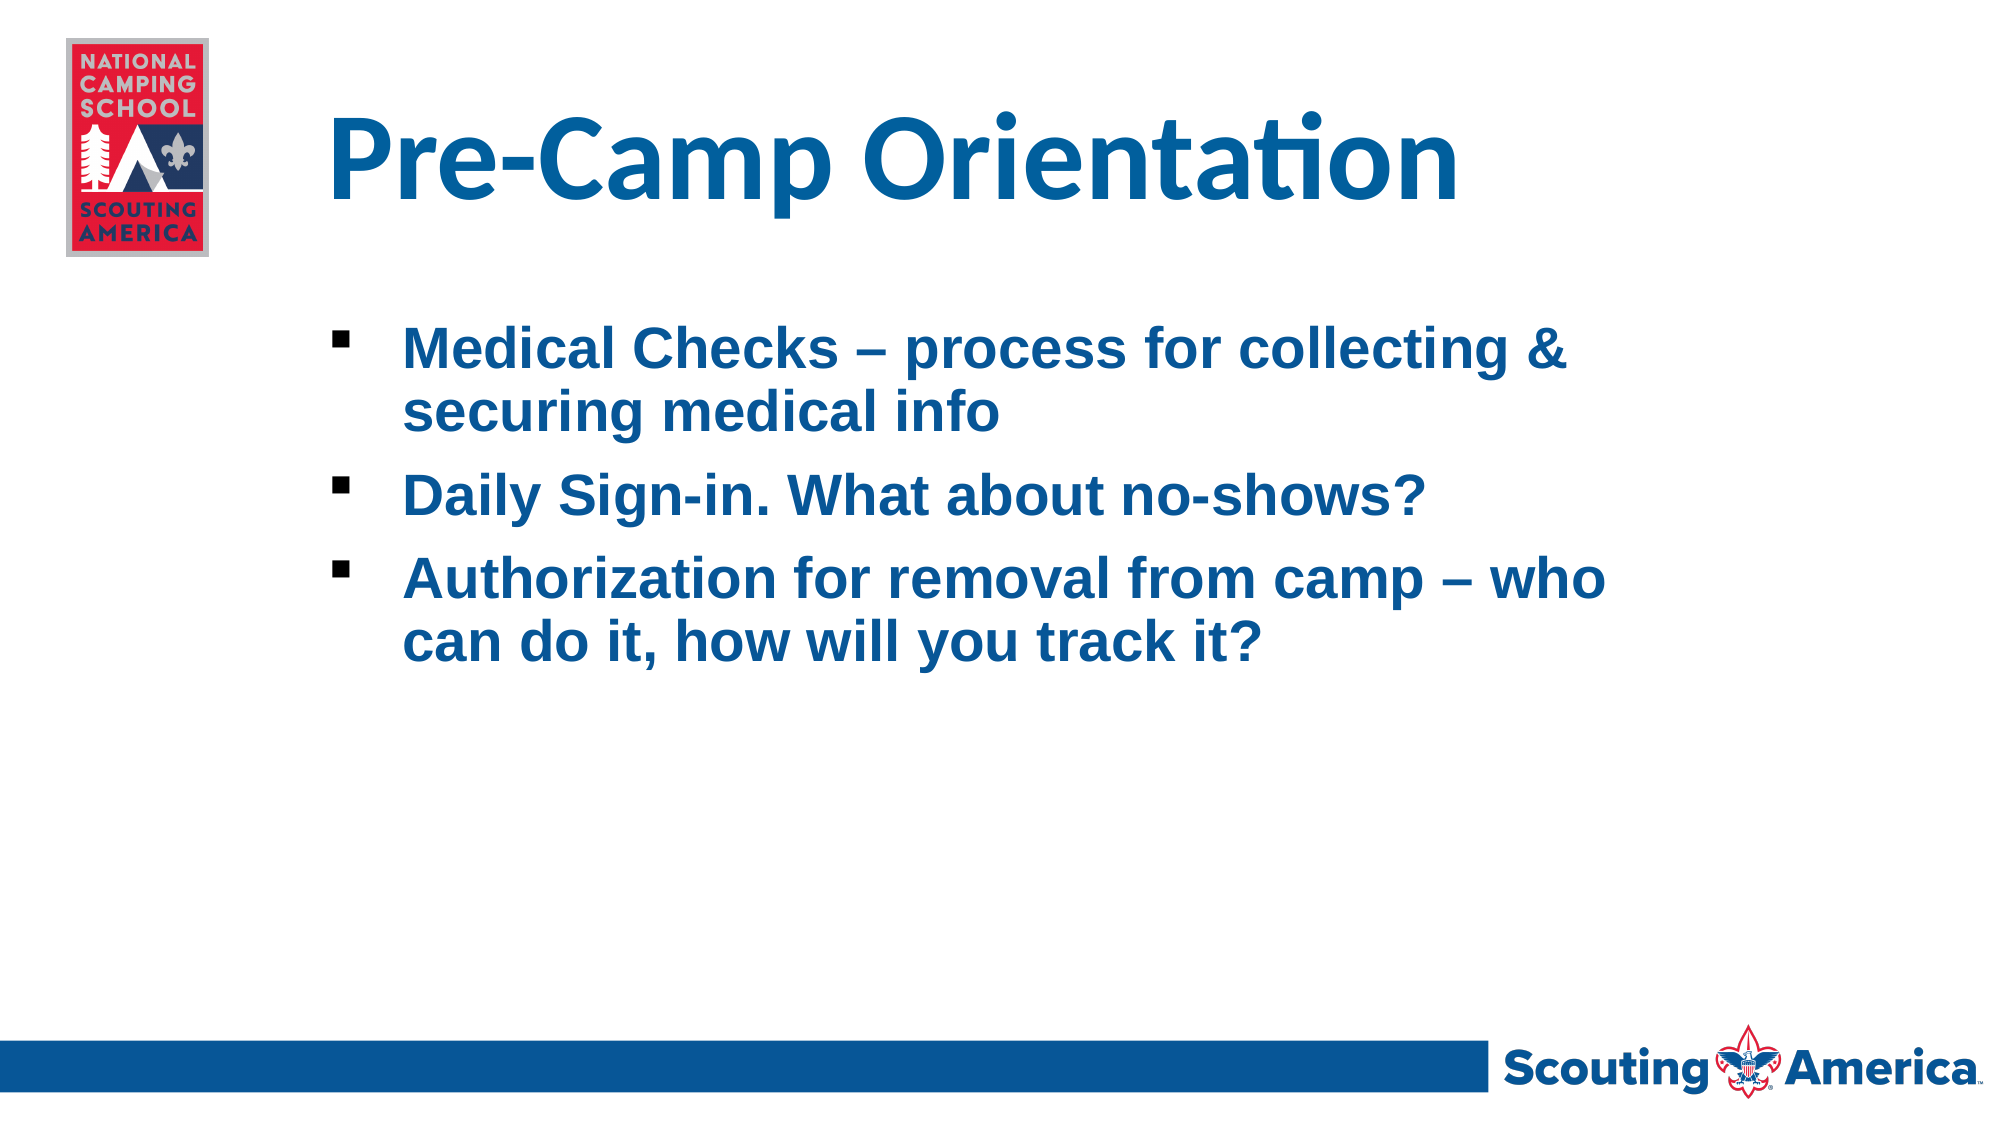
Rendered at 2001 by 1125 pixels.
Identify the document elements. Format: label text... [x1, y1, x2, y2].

picture [1504, 1024, 1984, 1099]
picture [66, 38, 209, 257]
list Medical Checks – process for collecting & securing medical info Daily Sign-in. What about no-shows? Authorization for removal from camp – who can do it, how will you track it? [312, 311, 1663, 967]
title Pre-Camp Orientation [312, 50, 1938, 269]
